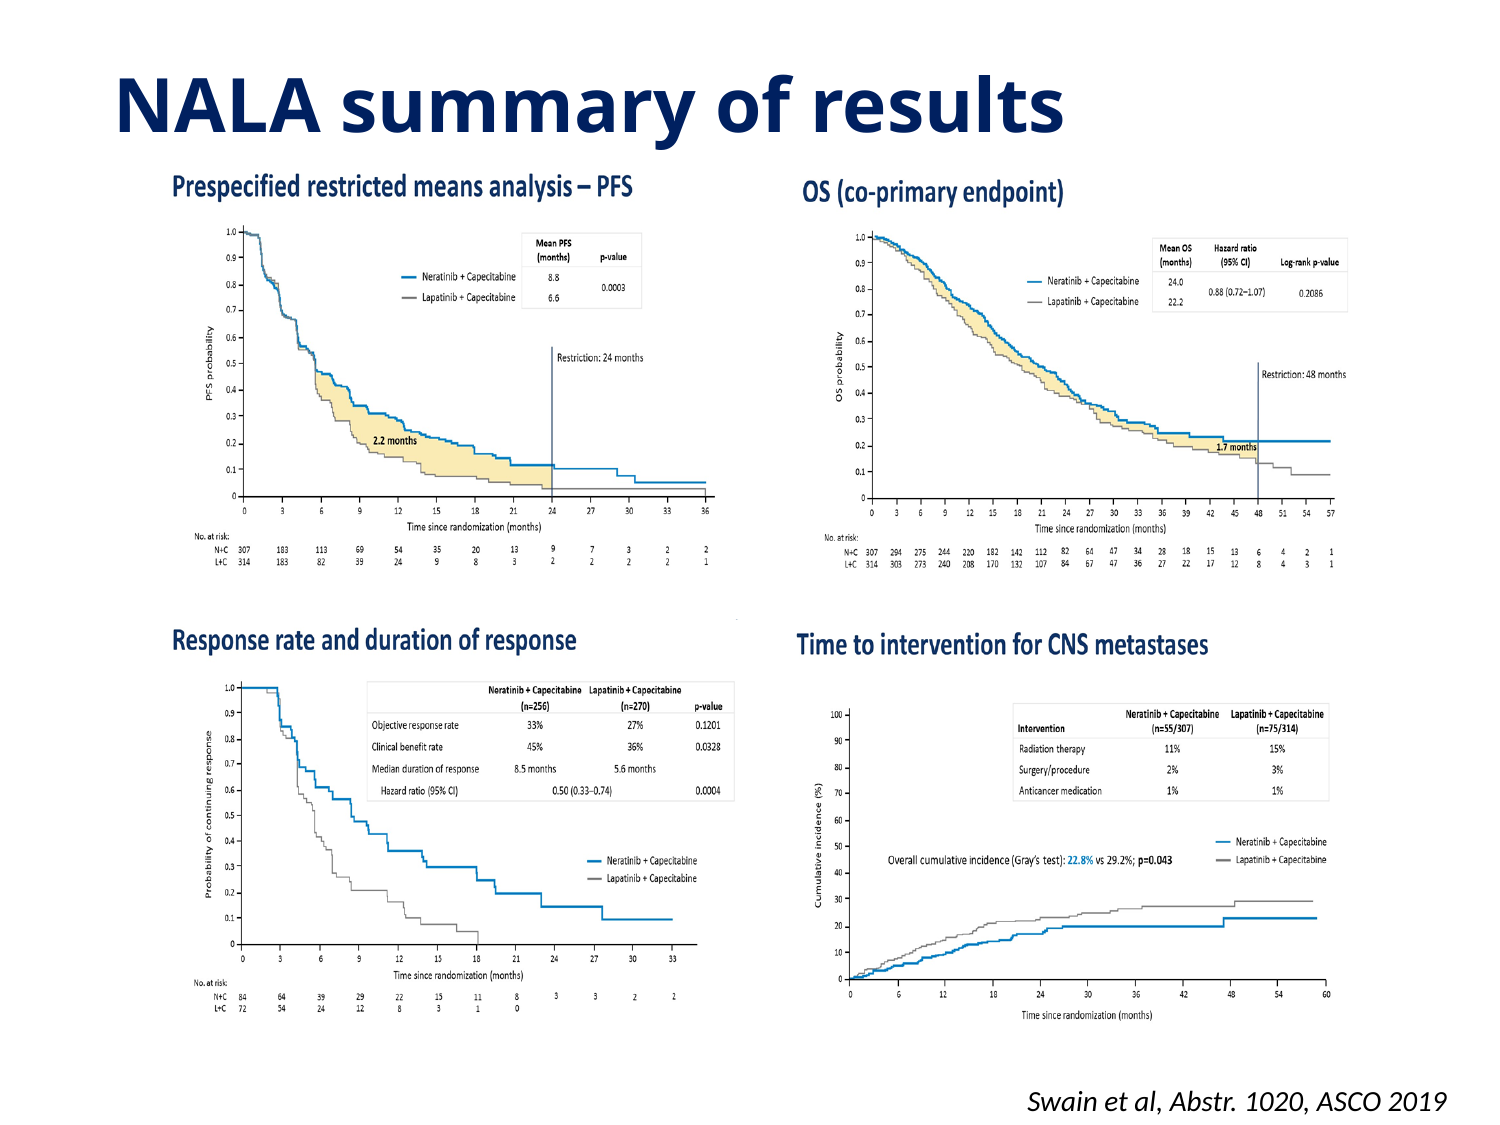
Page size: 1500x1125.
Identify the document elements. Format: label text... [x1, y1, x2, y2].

picture [790, 626, 1349, 1027]
text_box Swain et al, Abstr. 1020, ASCO 2019 [1012, 1074, 1463, 1125]
picture [791, 174, 1359, 574]
picture [163, 155, 736, 574]
title NALA summary of results [98, 0, 1393, 218]
picture [163, 619, 739, 1019]
